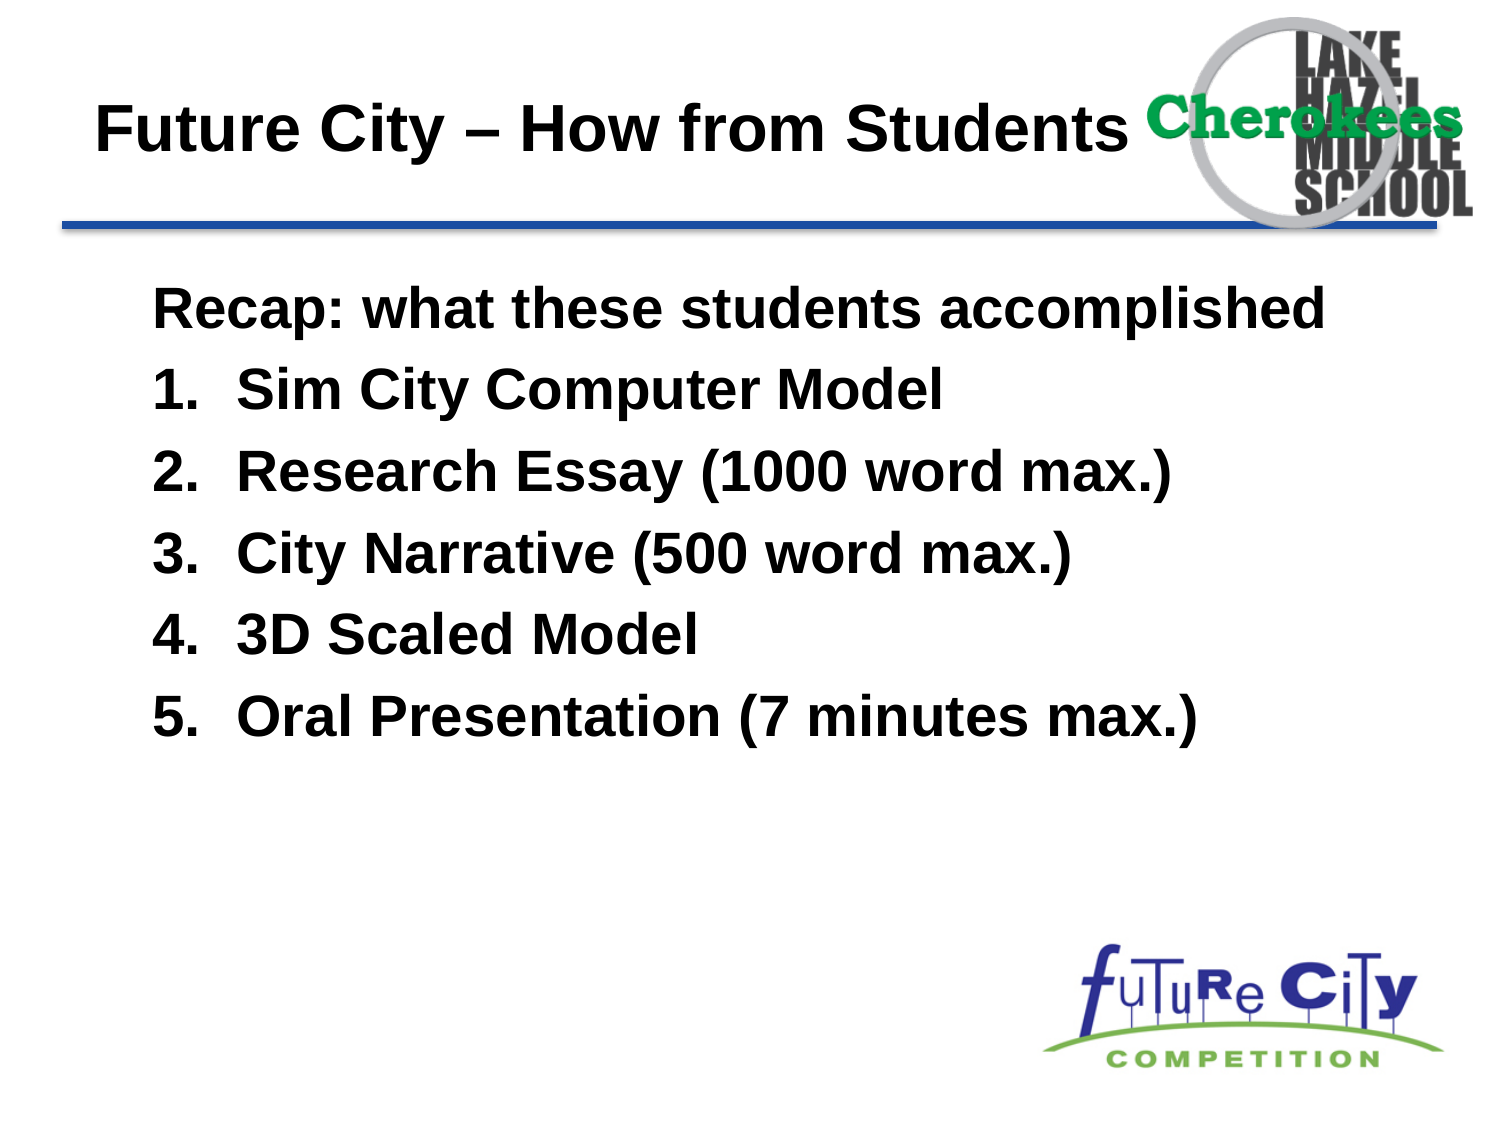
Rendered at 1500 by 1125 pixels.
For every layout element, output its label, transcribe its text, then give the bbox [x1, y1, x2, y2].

text_box Recap: what these students accomplished Sim City Computer Model Research Essay (1000 word max.) City Narrative (500 word max.) 3D Scaled Model Oral Presentation (7 minutes max.) [137, 262, 1450, 400]
picture [1037, 937, 1450, 1075]
text_box Future City – How from Students [79, 77, 1139, 173]
picture [1144, 17, 1473, 235]
